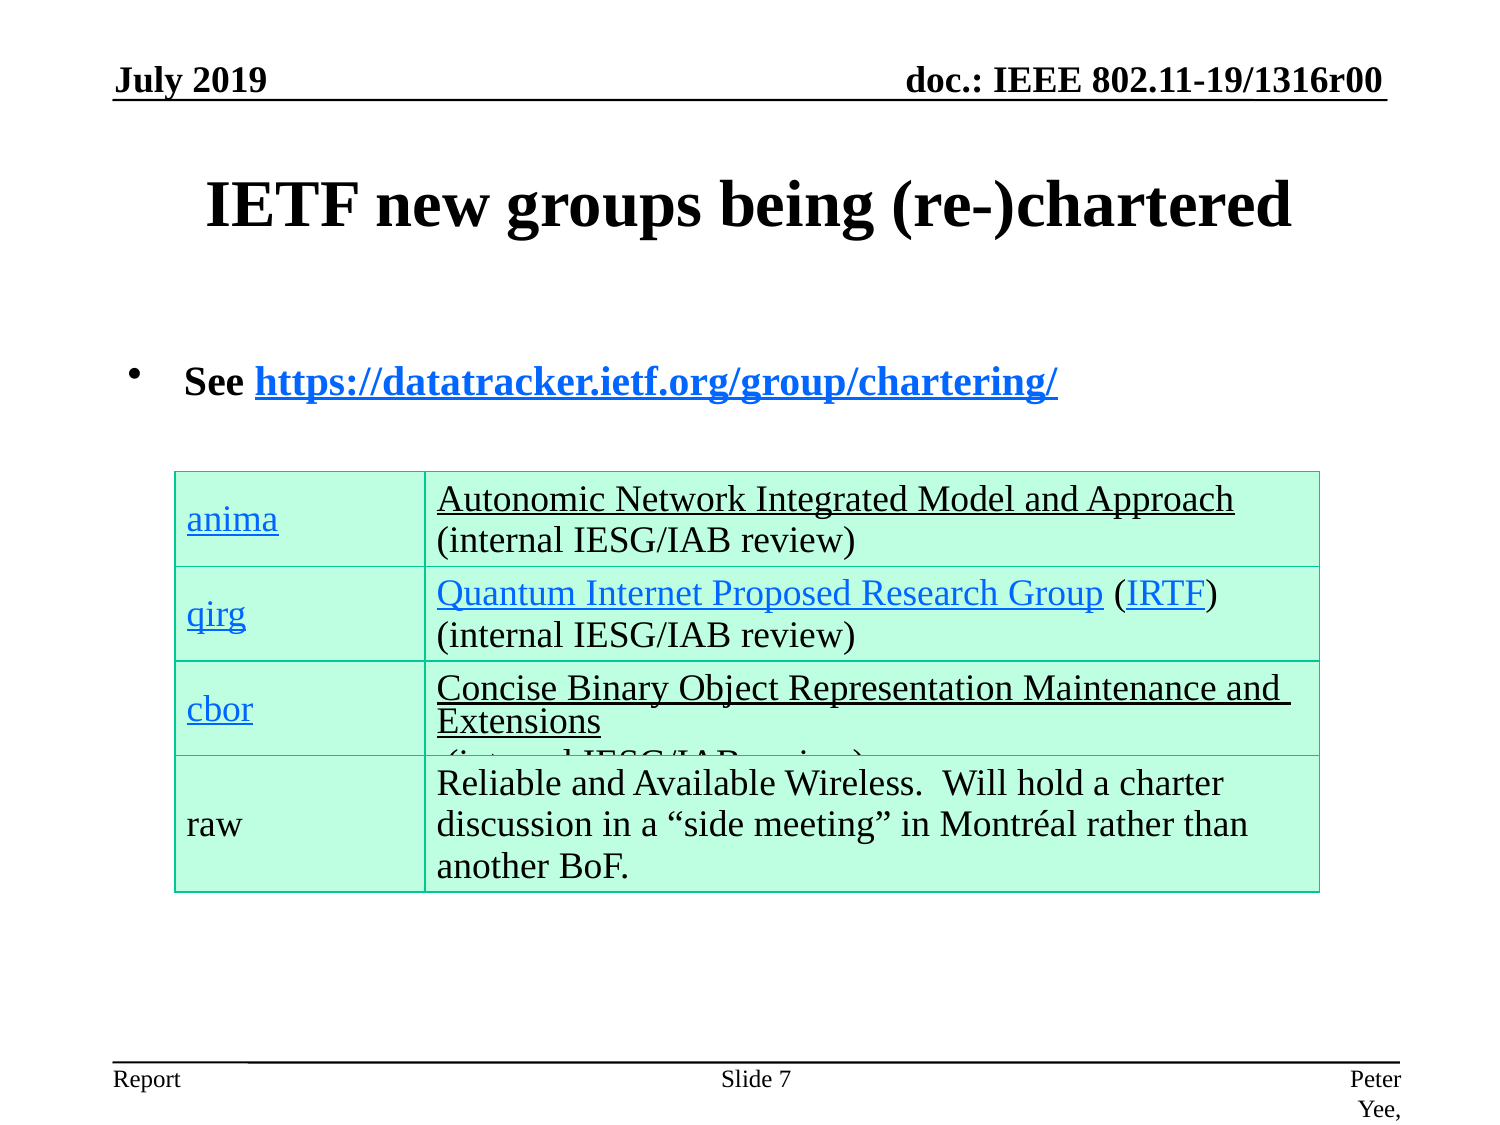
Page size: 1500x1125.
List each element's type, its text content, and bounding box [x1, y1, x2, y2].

table_header anima [176, 472, 424, 566]
table_cell Quantum Internet Proposed Research Group (IRTF) (internal IESG/IAB review) [426, 567, 1319, 660]
footer Peter Yee, AKAYLA [1325, 1062, 1402, 1093]
slide_number Slide 7 [712, 1062, 800, 1093]
table_cell Reliable and Available Wireless. Will hold a charter discussion in a “side meeting” in Montréal rather than another BoF. [426, 756, 1319, 891]
table_header Autonomic Network Integrated Model and Approach (internal IESG/IAB review) [426, 472, 1319, 566]
table_cell Concise Binary Object Representation Maintenance and Extensions (internal IESG/IAB review) [426, 662, 1319, 755]
table_cell raw [176, 756, 424, 891]
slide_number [114, 54, 425, 100]
list See https://datatracker.ietf.org/group/chartering/ [112, 287, 1450, 1050]
title IETF new groups being (re-)chartered [112, 112, 1388, 287]
table_cell cbor [176, 662, 424, 755]
table_cell qirg [176, 567, 424, 660]
